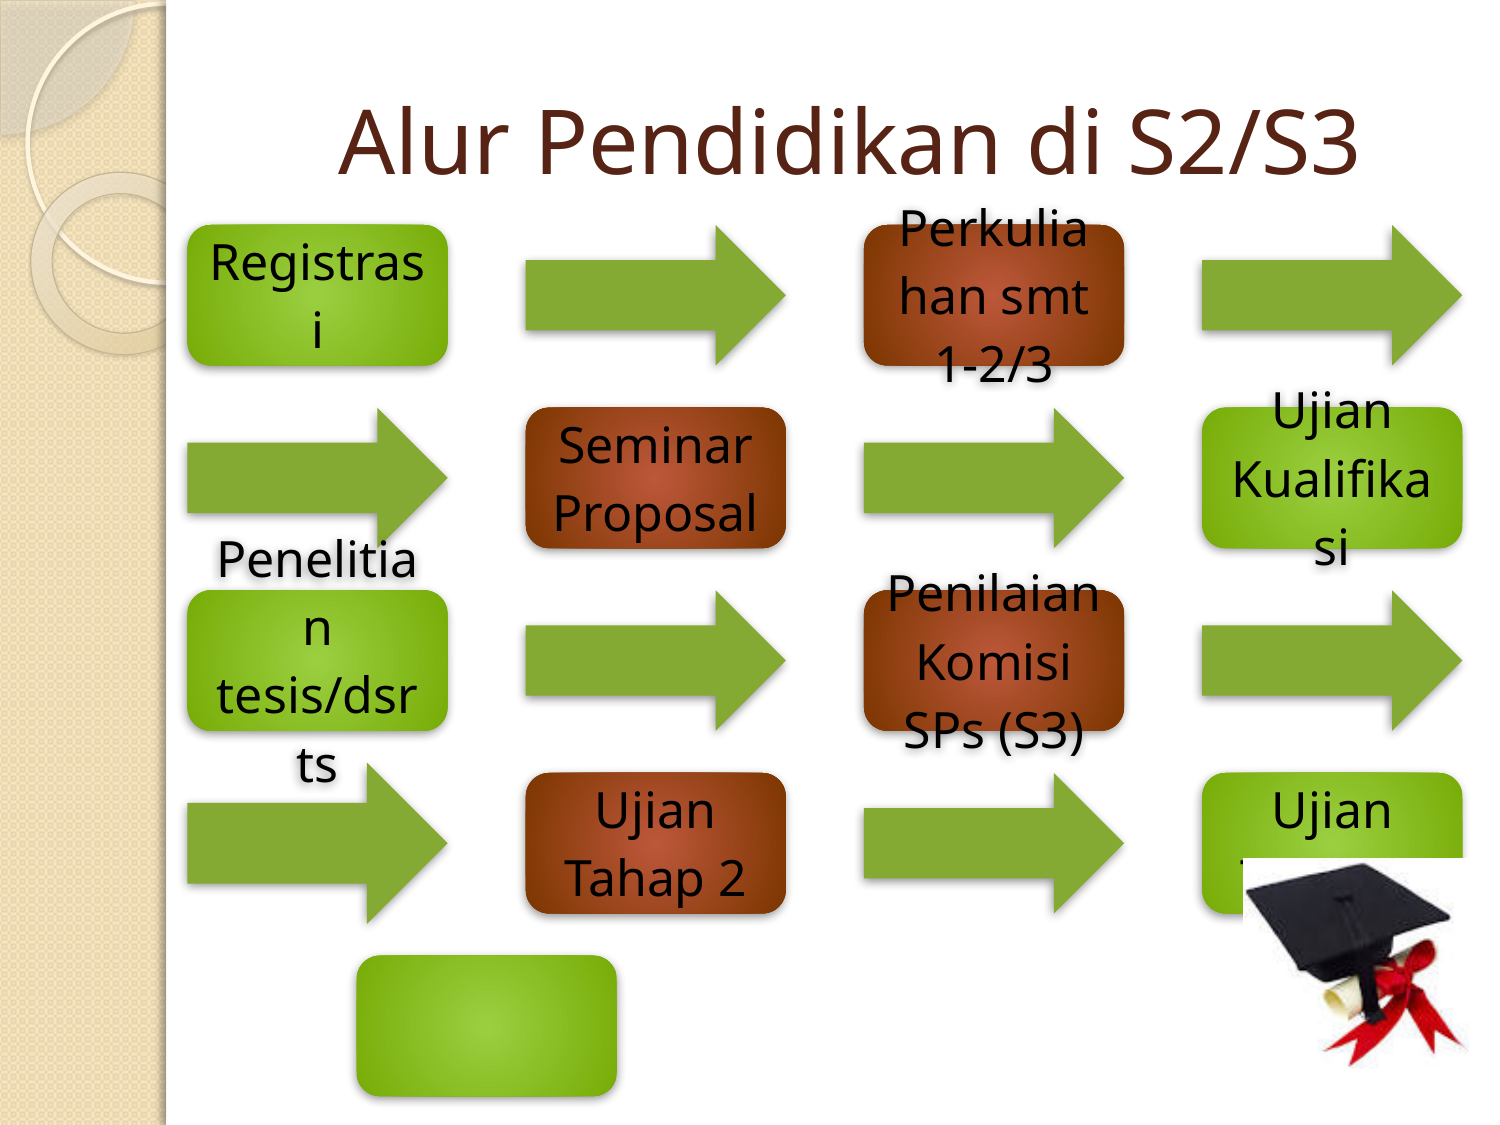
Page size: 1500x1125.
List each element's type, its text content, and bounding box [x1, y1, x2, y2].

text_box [187, 224, 1463, 1084]
picture [1243, 857, 1469, 1084]
title Alur Pendidikan di S2/S3 [235, 45, 1466, 224]
